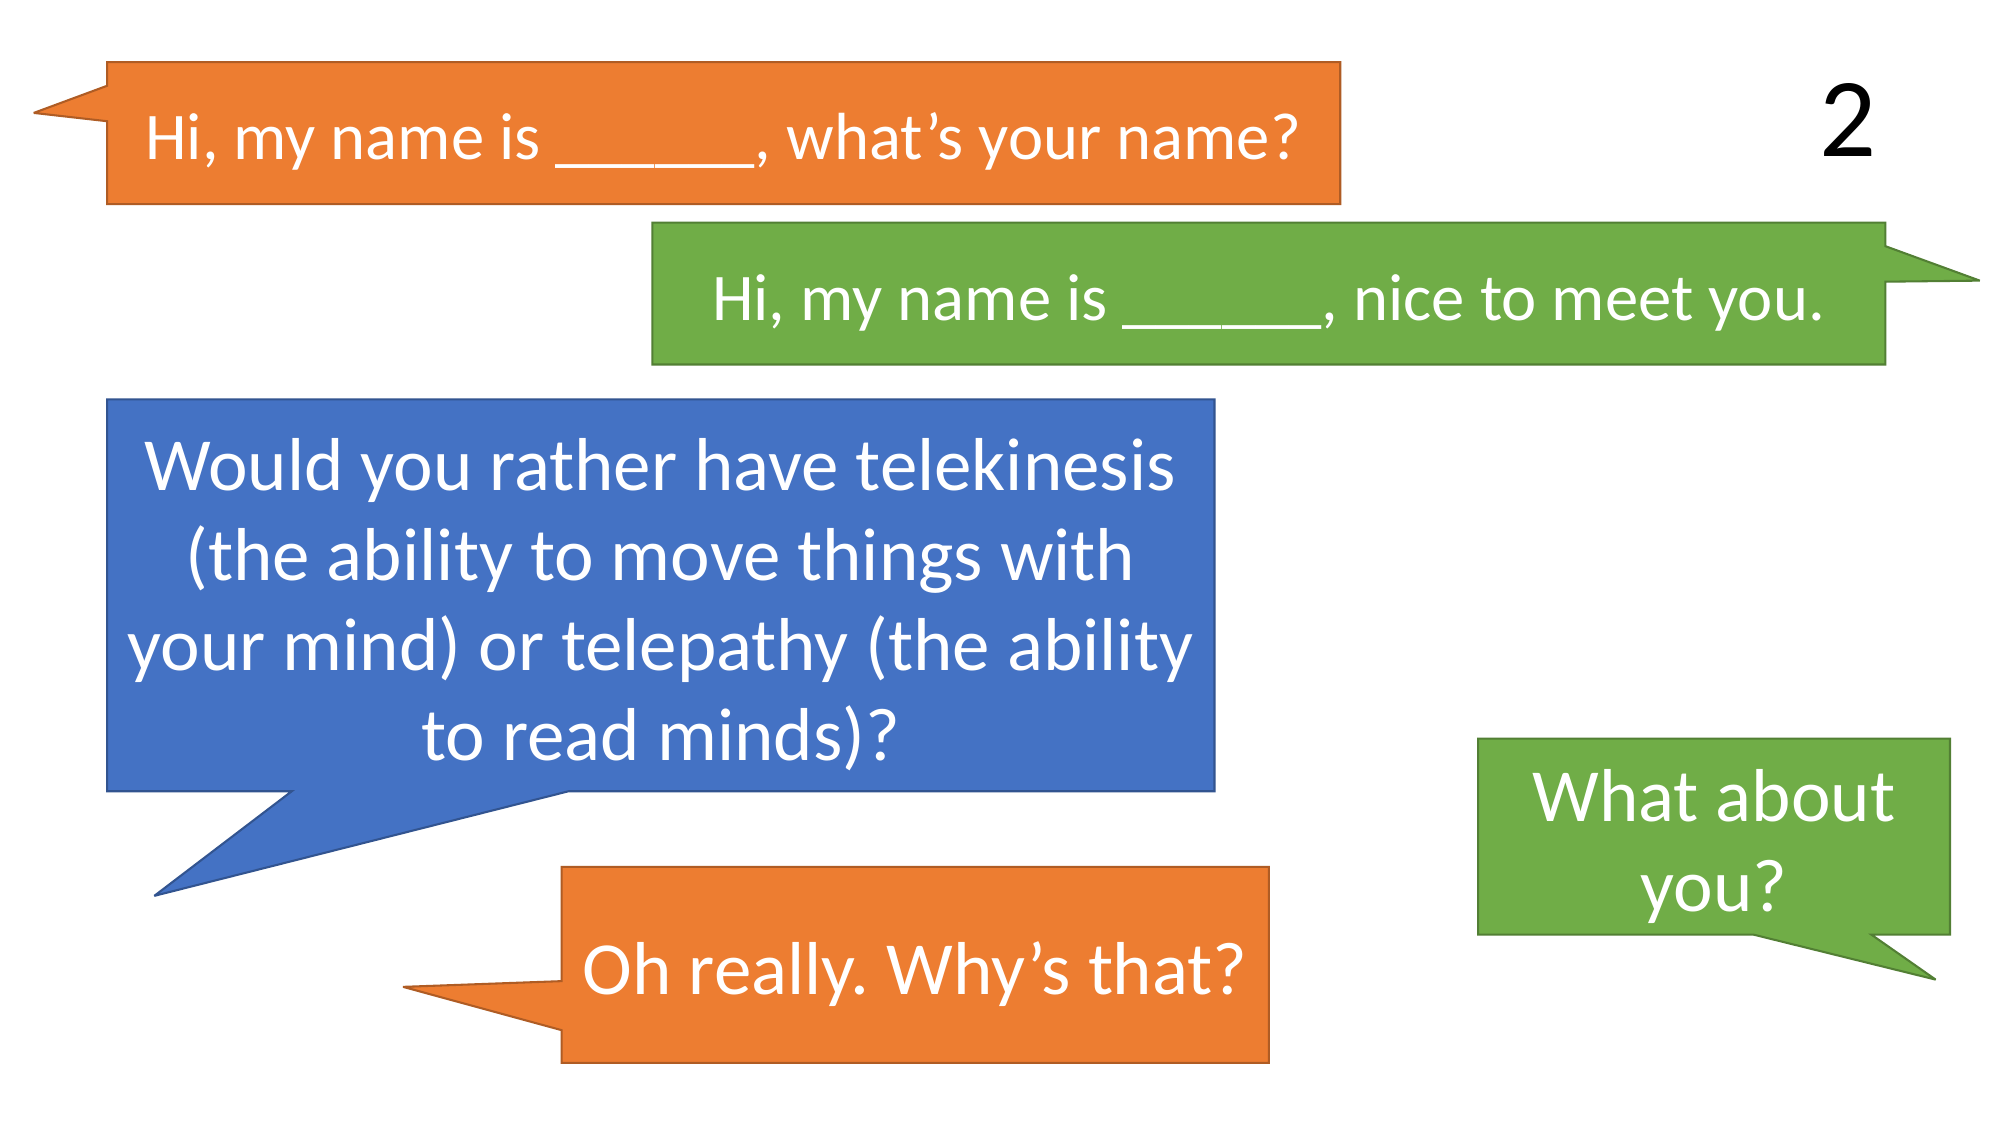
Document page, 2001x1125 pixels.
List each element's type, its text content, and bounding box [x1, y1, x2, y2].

text_box Hi, my name is ______, nice to meet you. [651, 221, 1981, 366]
text_box Would you rather have telekinesis (the ability to move things with your mind) or telepathy (the ability to read minds)? [106, 398, 1216, 897]
text_box What about you? [1477, 737, 1952, 981]
text_box Hi, my name is ______, what’s your name? [33, 61, 1342, 206]
text_box Oh really. Why’s that? [402, 865, 1270, 1064]
text_box 2 [1804, 36, 1950, 186]
